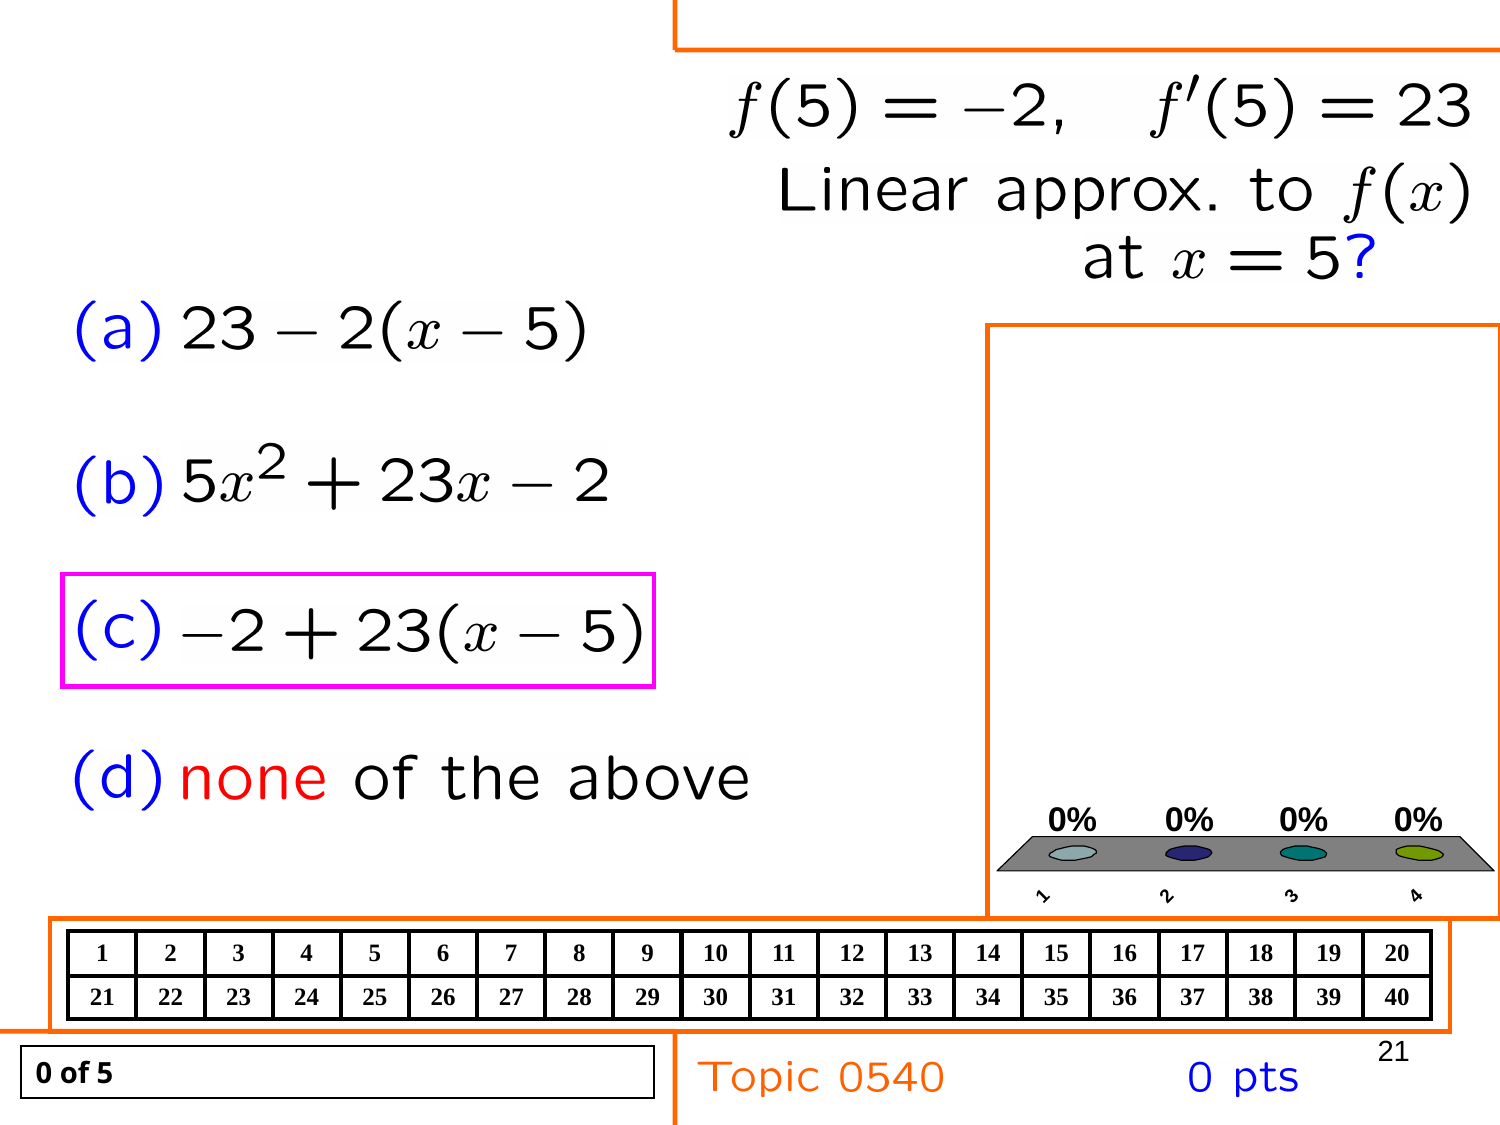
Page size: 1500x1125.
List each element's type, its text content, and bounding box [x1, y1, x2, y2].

picture [182, 441, 608, 511]
slide_number 21 [1350, 1032, 1425, 1103]
picture [76, 599, 161, 663]
title 1+1= [75, 45, 1425, 233]
text_box [62, 574, 655, 687]
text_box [957, 312, 1500, 951]
picture [74, 455, 162, 518]
picture [74, 300, 162, 363]
picture [73, 749, 161, 813]
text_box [20, 1045, 655, 1099]
text_box [87, 249, 650, 574]
picture [728, 74, 1470, 141]
picture [1188, 1060, 1300, 1098]
picture [697, 1060, 945, 1098]
picture [182, 602, 642, 666]
text_box [562, 62, 1013, 250]
picture [1083, 231, 1376, 282]
picture [182, 752, 751, 800]
picture [779, 162, 1469, 226]
picture [182, 300, 586, 363]
text_box [50, 918, 1450, 1032]
